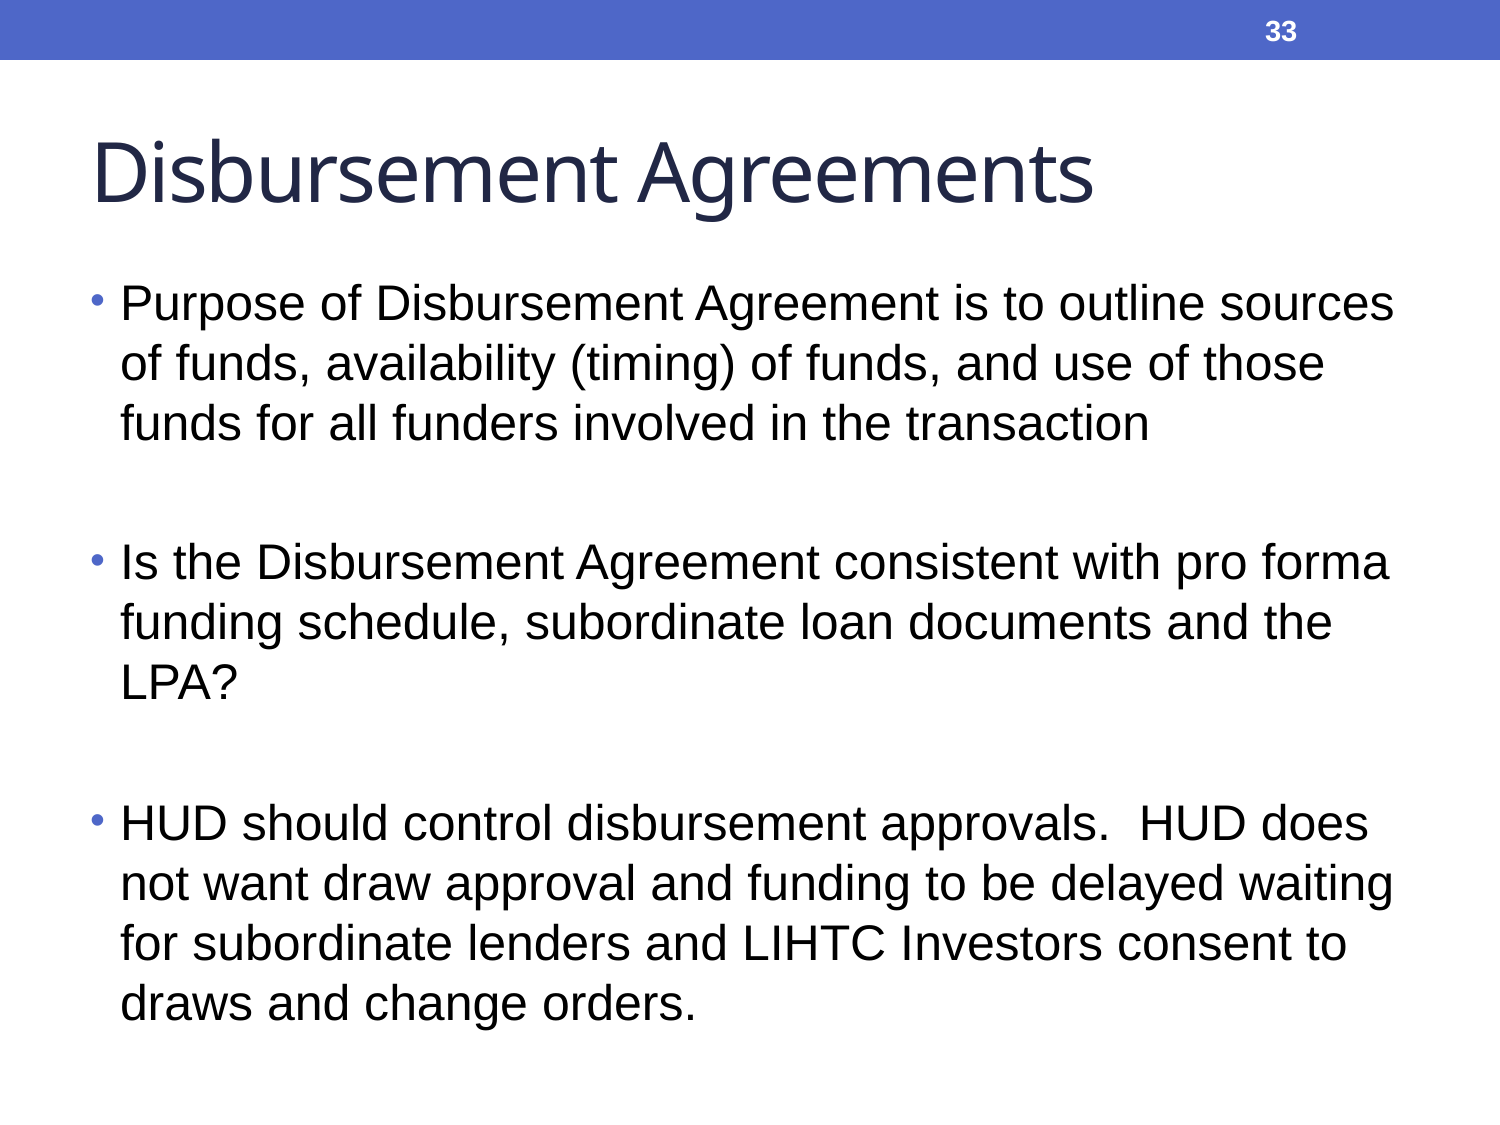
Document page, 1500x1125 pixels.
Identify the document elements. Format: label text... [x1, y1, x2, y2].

slide_number 33 [1250, 3, 1425, 57]
title Disbursement Agreements [75, 87, 1425, 250]
list Purpose of Disbursement Agreement is to outline sources of funds, availability (timing) of funds, and use of those funds for all funders involved in the transaction Is the Disbursement Agreement consistent with pro forma funding schedule, subordinate loan documents and the LPA? HUD should control disbursement approvals. HUD does not want draw approval and funding to be delayed waiting for subordinate lenders and LIHTC Investors consent to draws and change orders. [75, 262, 1425, 1063]
